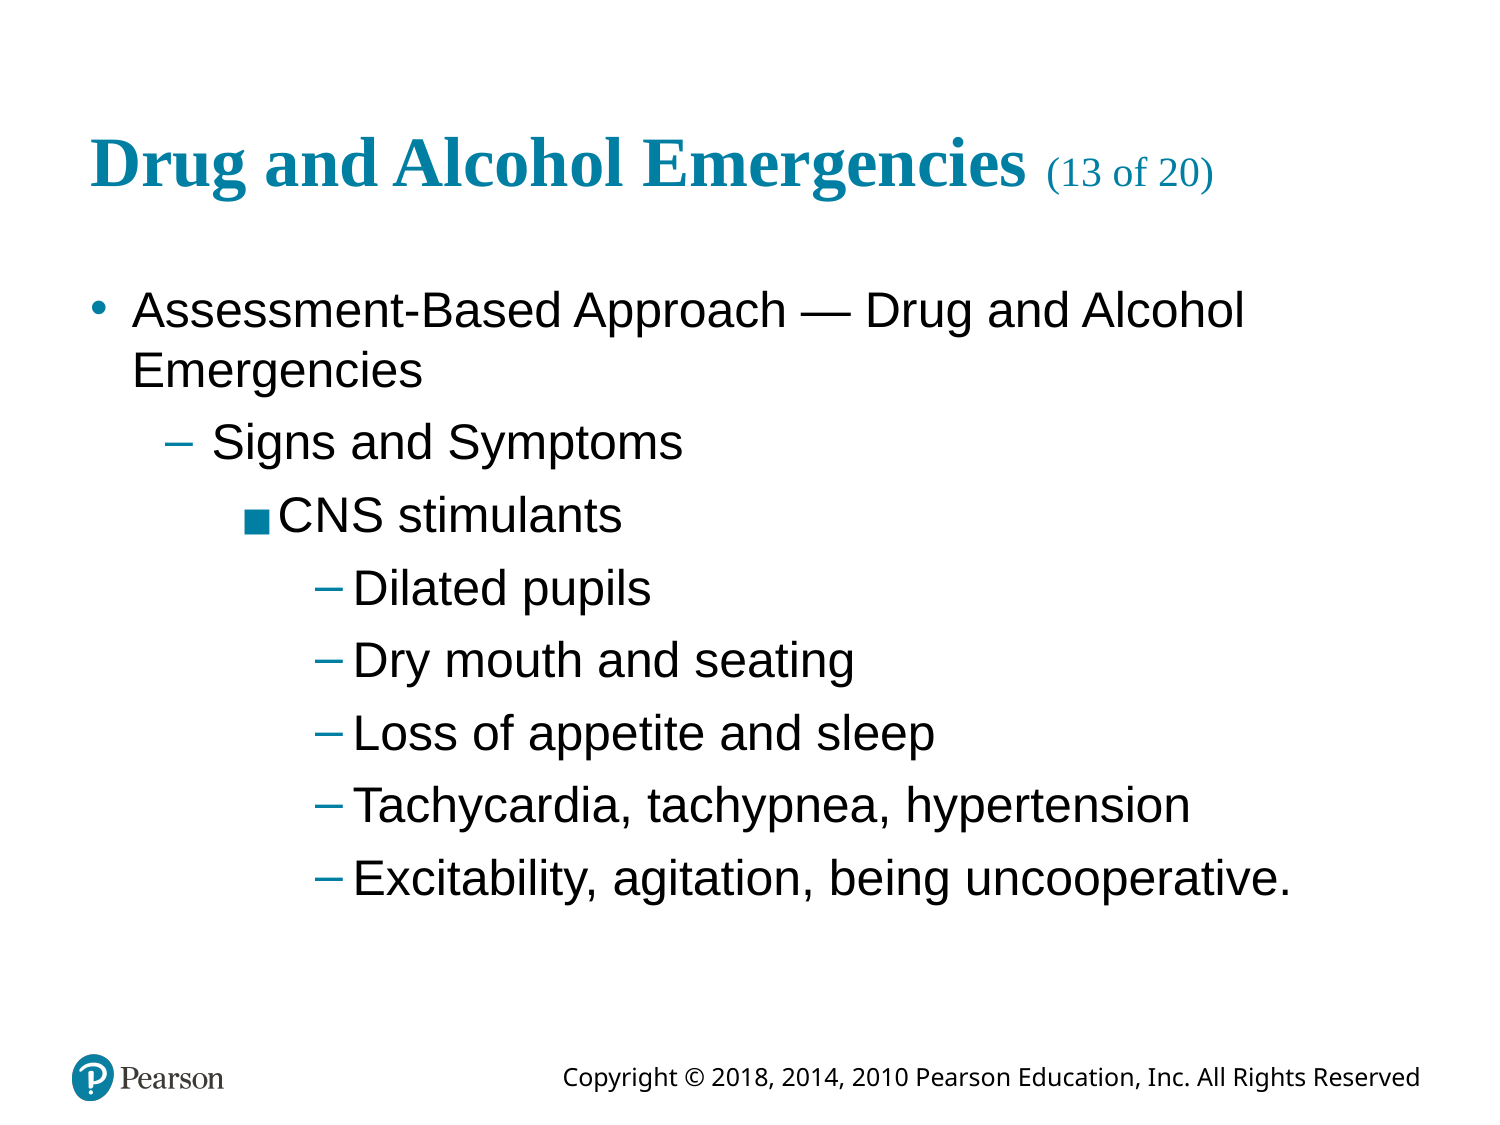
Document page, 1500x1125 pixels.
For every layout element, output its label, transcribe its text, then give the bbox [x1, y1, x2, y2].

picture [98, 1054, 224, 1101]
picture [72, 1087, 83, 1101]
picture [80, 1063, 106, 1088]
picture [72, 1054, 88, 1070]
list Assessment-Based Approach — Drug and Alcohol Emergencies Signs and Symptoms C N S stimulants Dilated pupils Dry mouth and seating Loss of appetite and sleep Tachycardia, tachypnea, hypertension Excitability, agitation, being uncooperative. [75, 262, 1425, 1005]
title Drug and Alcohol Emergencies (13 of 20) [75, 35, 1425, 216]
